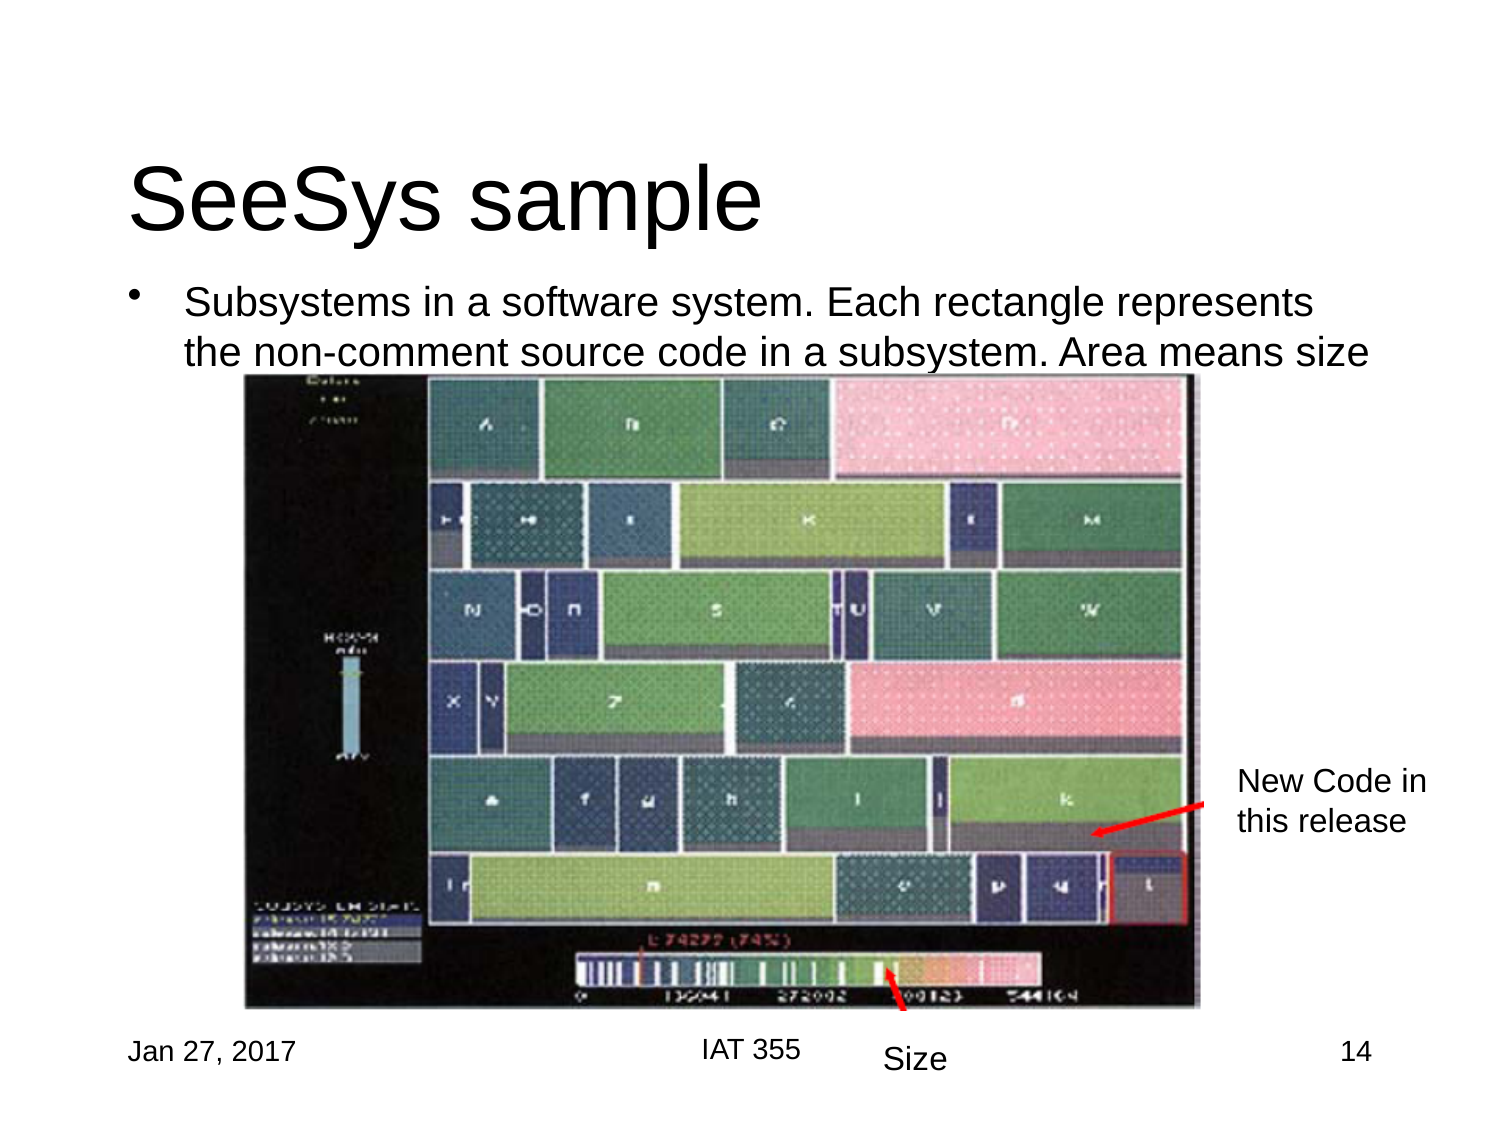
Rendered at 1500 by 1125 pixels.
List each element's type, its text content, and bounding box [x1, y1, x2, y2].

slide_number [112, 1024, 426, 1101]
picture [241, 373, 1204, 1012]
list Subsystems in a software system. Each rectangle represents the non-comment source code in a subsystem. Area means size [112, 266, 1388, 1001]
slide_number 14 [1074, 1024, 1388, 1101]
title SeeSys sample [112, 99, 1388, 266]
text_box New Code in this release [1222, 751, 1500, 847]
footer IAT 355 [513, 1022, 989, 1099]
text_box Size [868, 1029, 1146, 1085]
